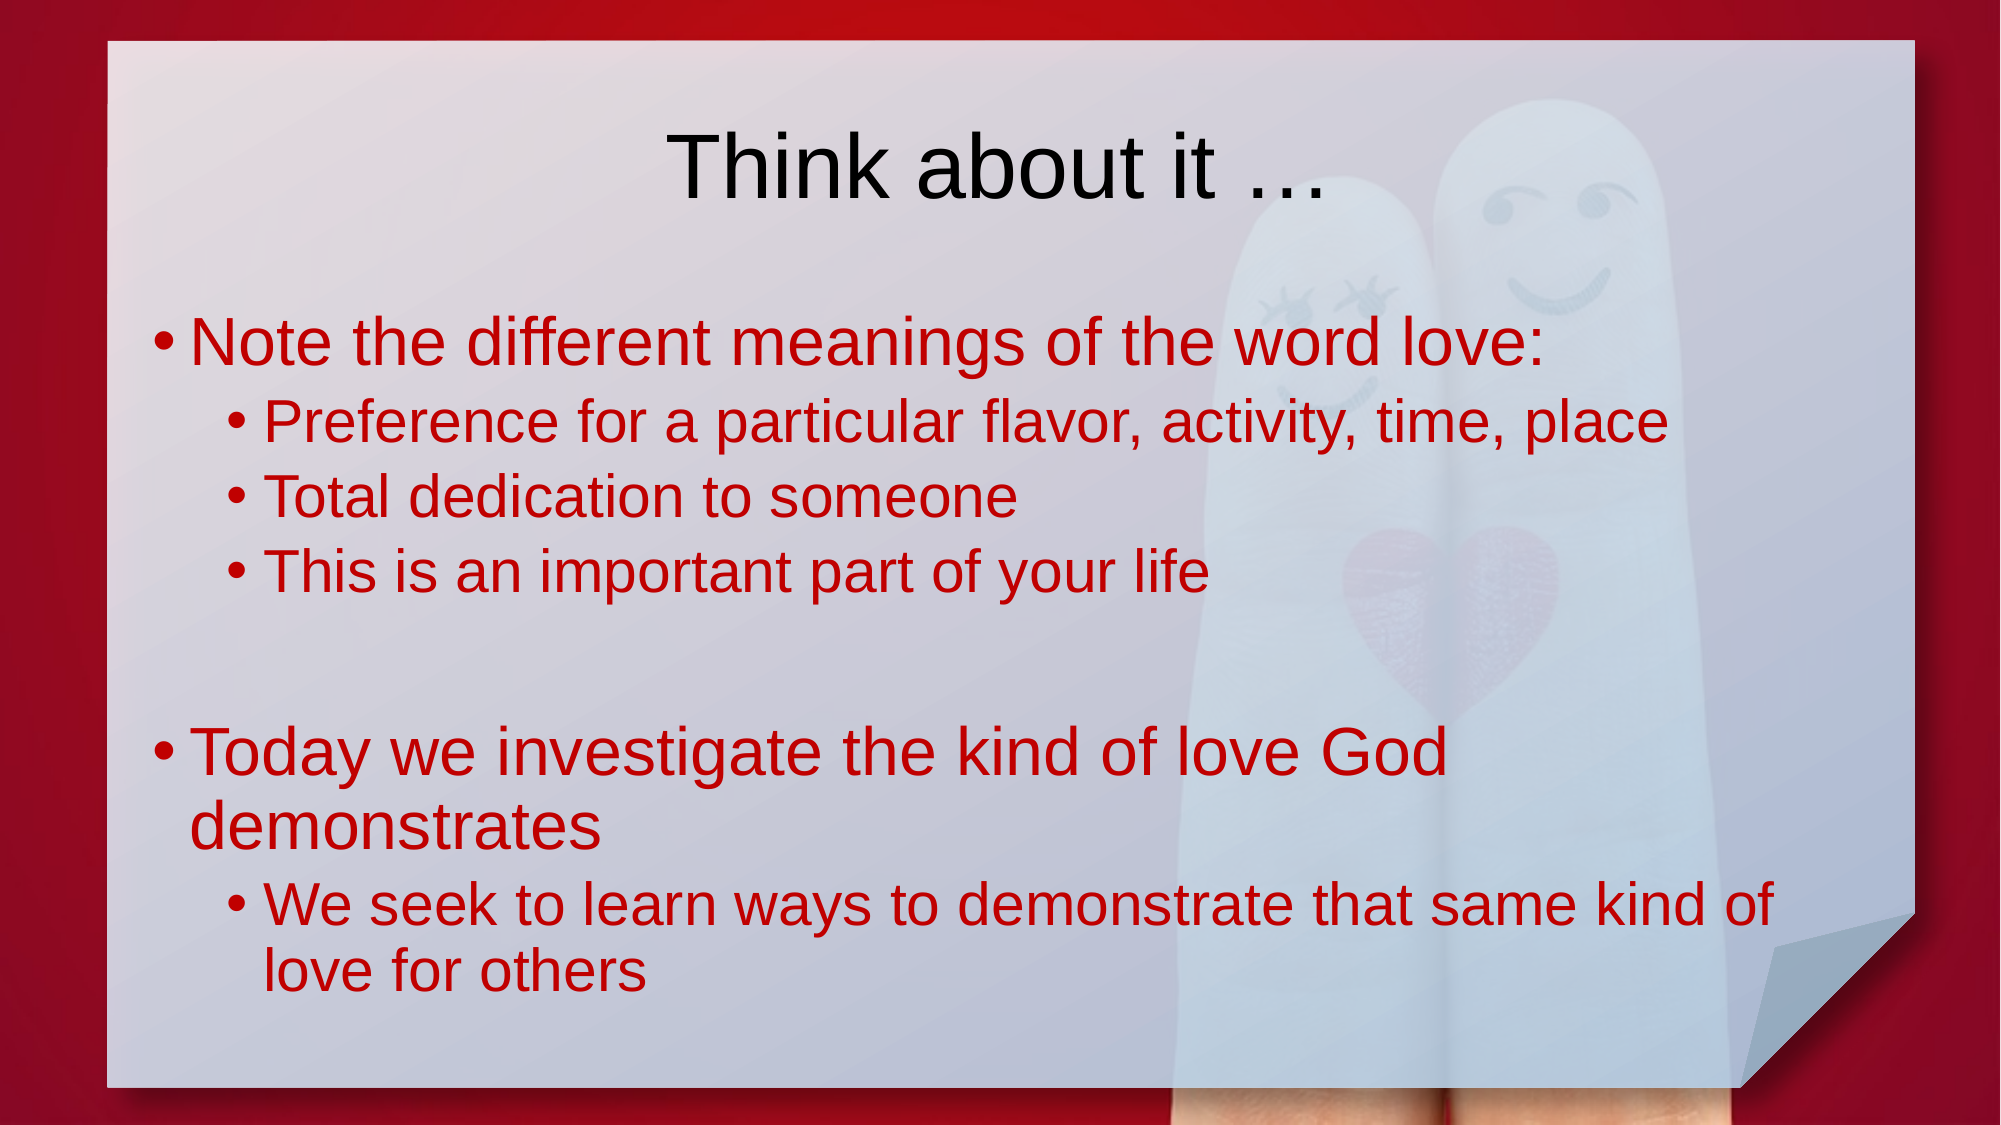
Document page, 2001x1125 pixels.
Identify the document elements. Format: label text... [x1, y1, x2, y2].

title Think about it … [137, 59, 1863, 278]
list Note the different meanings of the word love: Preference for a particular flavor, activity, time, place Total dedication to someone This is an important part of your life Today we investigate the kind of love God demonstrates We seek to learn ways to demonstrate that same kind of love for others [137, 299, 1863, 1014]
picture [0, 0, 2001, 1125]
